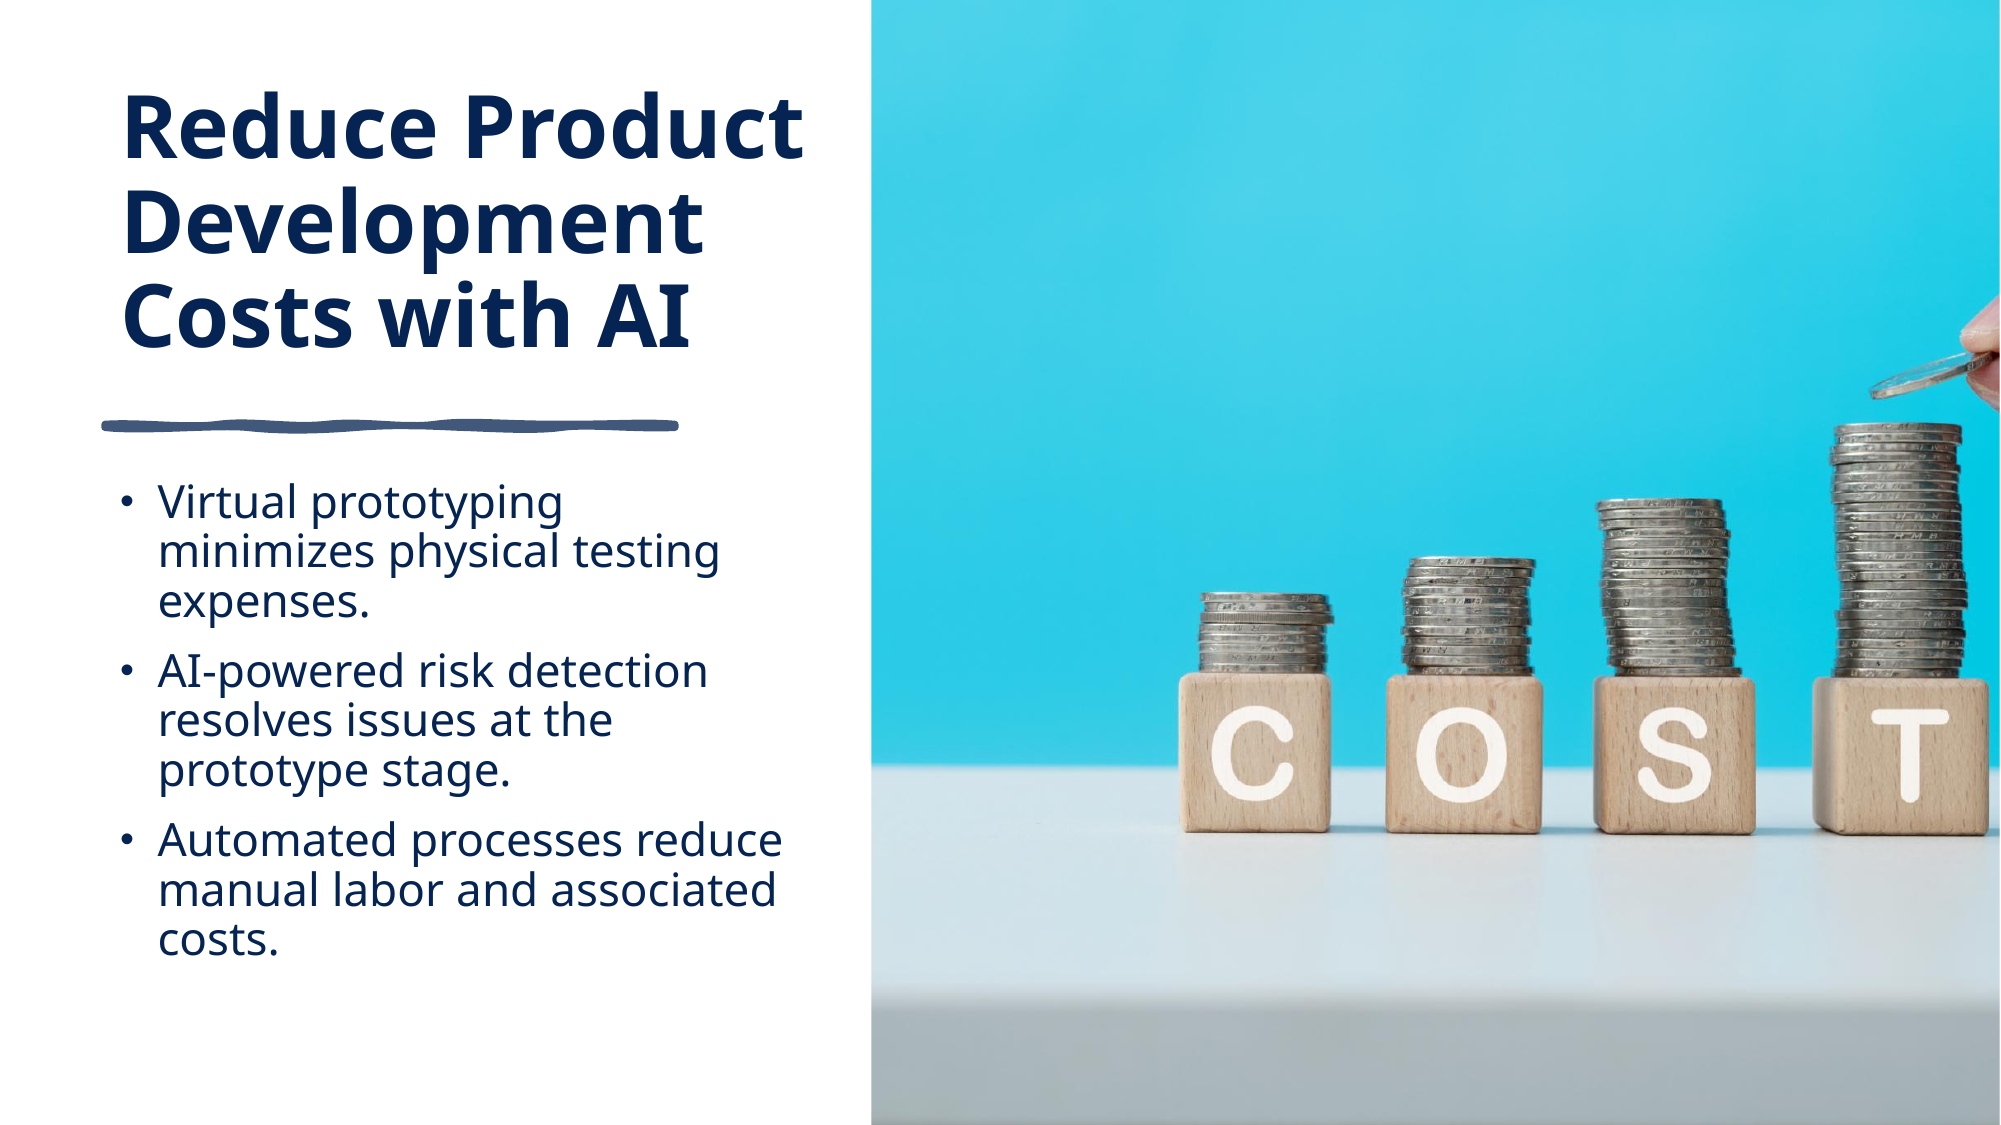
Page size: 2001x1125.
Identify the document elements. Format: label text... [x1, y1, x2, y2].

text_box [103, 421, 676, 431]
text_box [0, 0, 871, 1125]
list Virtual prototyping minimizes physical testing expenses. AI-powered risk detection resolves issues at the prototype stage. Automated processes reduce manual labor and associated costs. [105, 471, 802, 1016]
title Reduce Product Development Costs with AI [105, 53, 822, 375]
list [871, 0, 2000, 1125]
